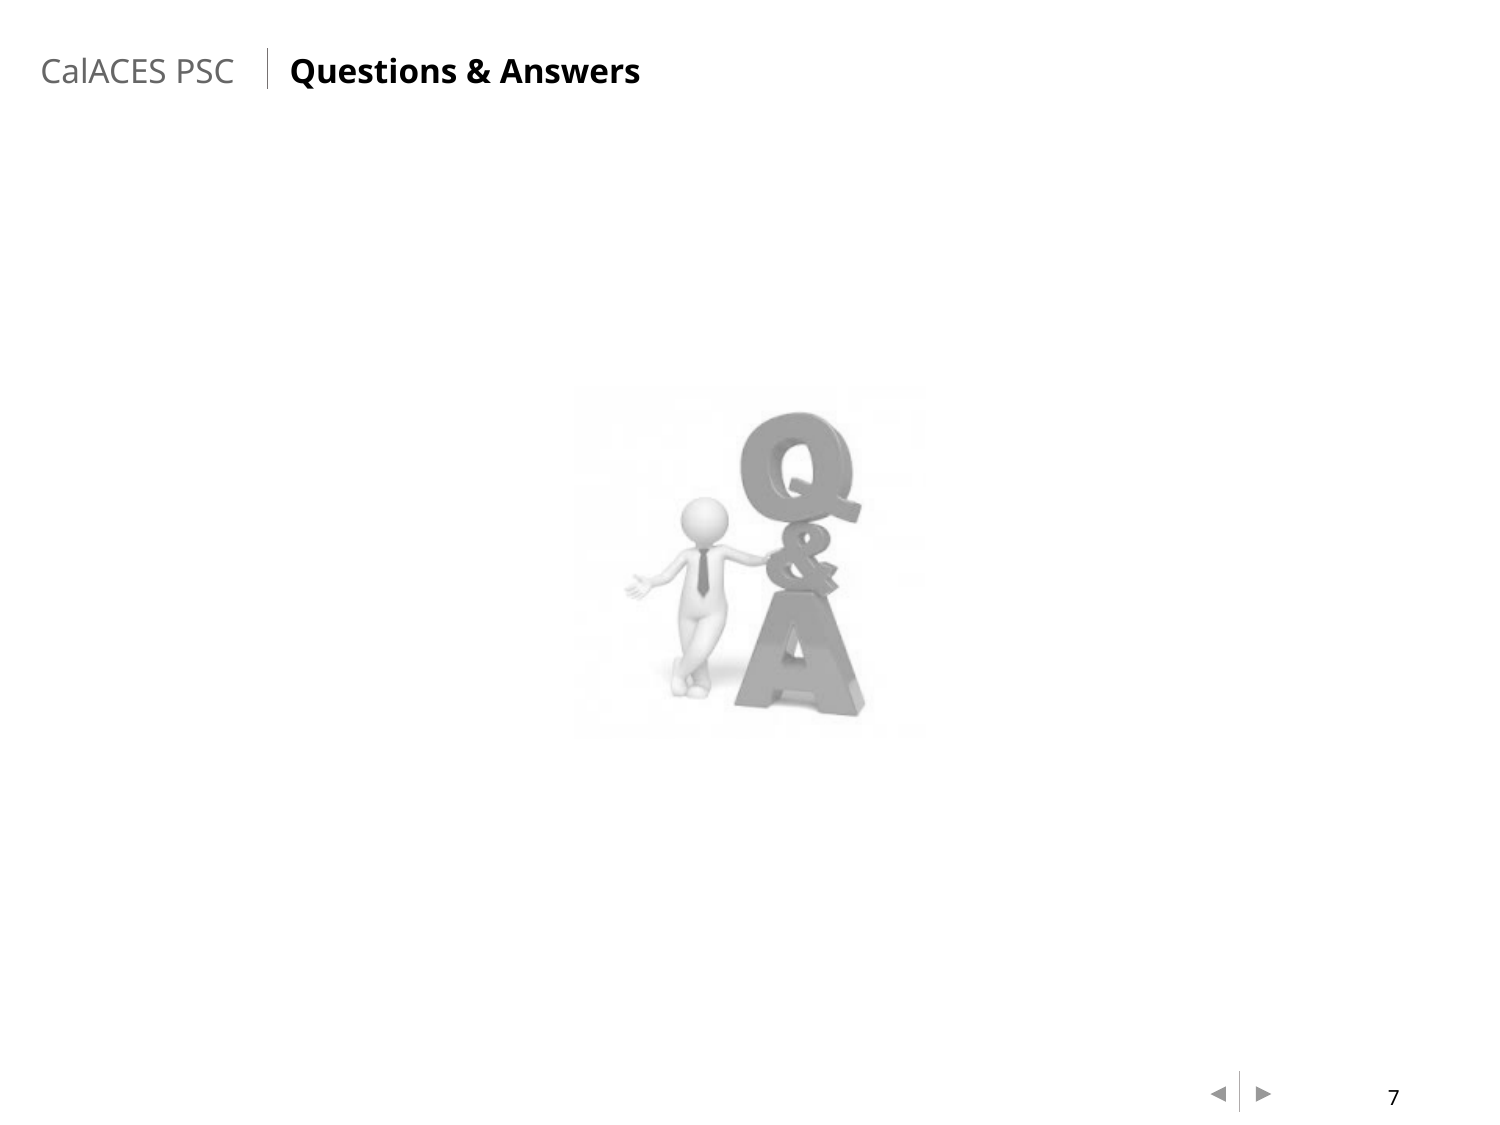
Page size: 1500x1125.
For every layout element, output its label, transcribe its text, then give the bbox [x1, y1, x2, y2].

picture [574, 386, 926, 739]
list Questions & Answers [289, 44, 1370, 100]
